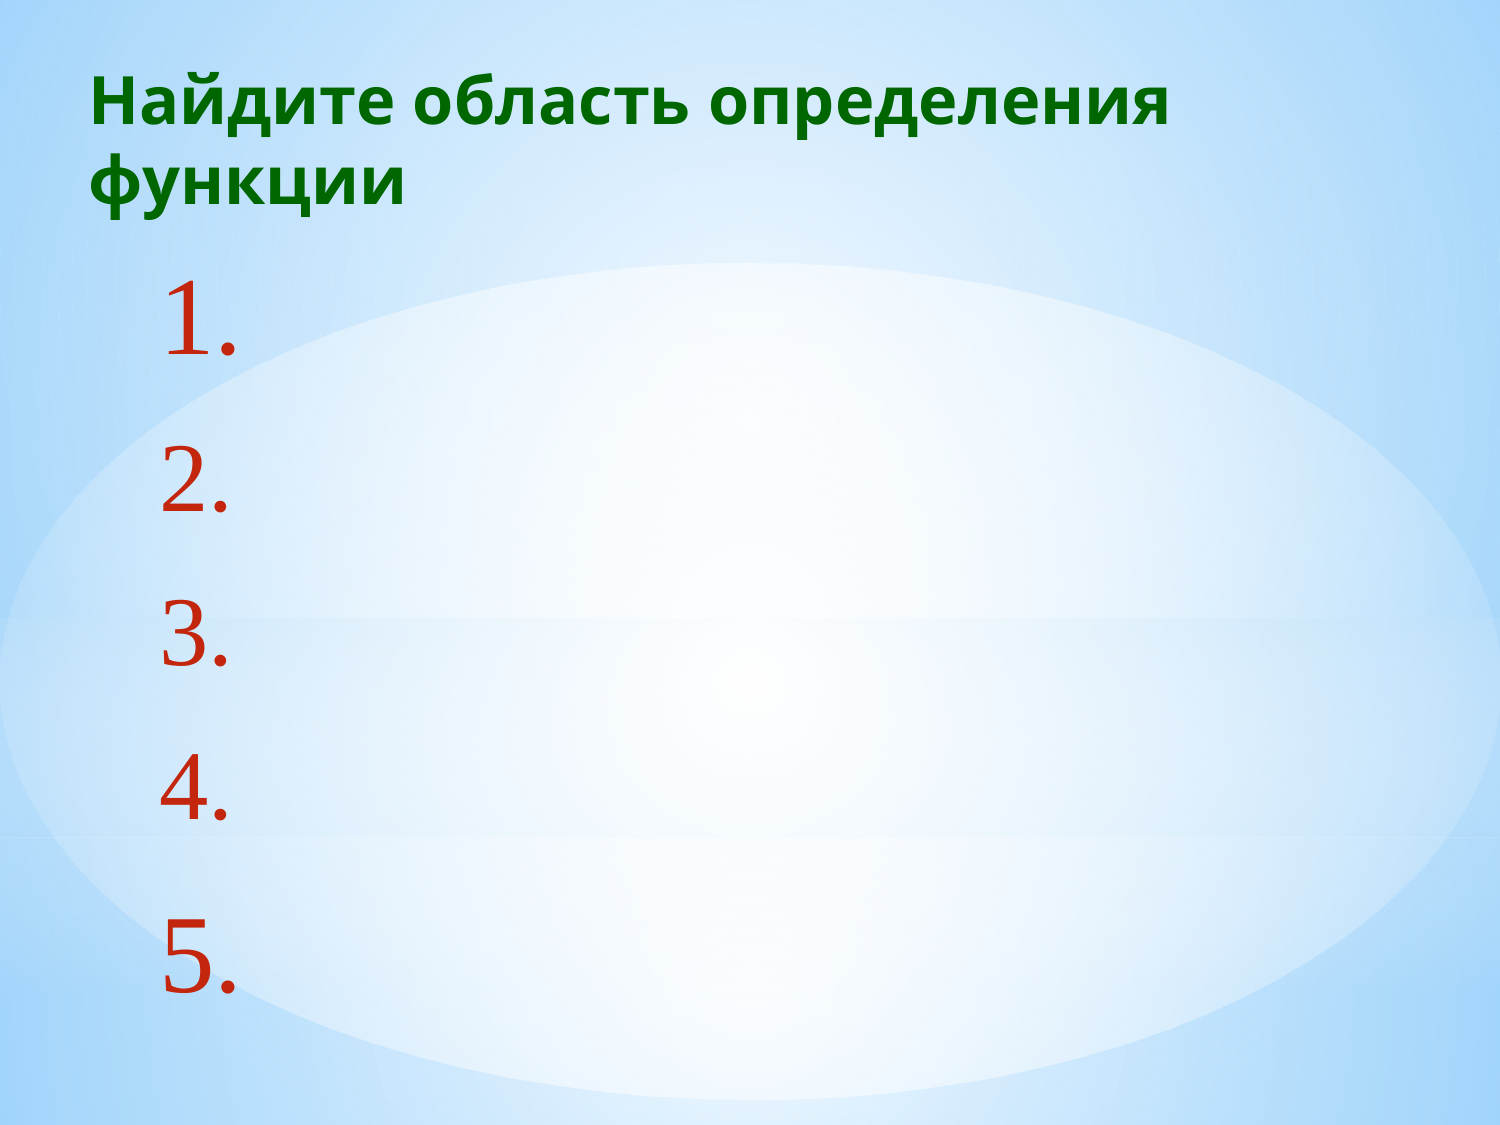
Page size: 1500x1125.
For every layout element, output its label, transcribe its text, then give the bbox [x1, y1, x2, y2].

text_box Найдите область определения функции [73, 50, 1500, 176]
